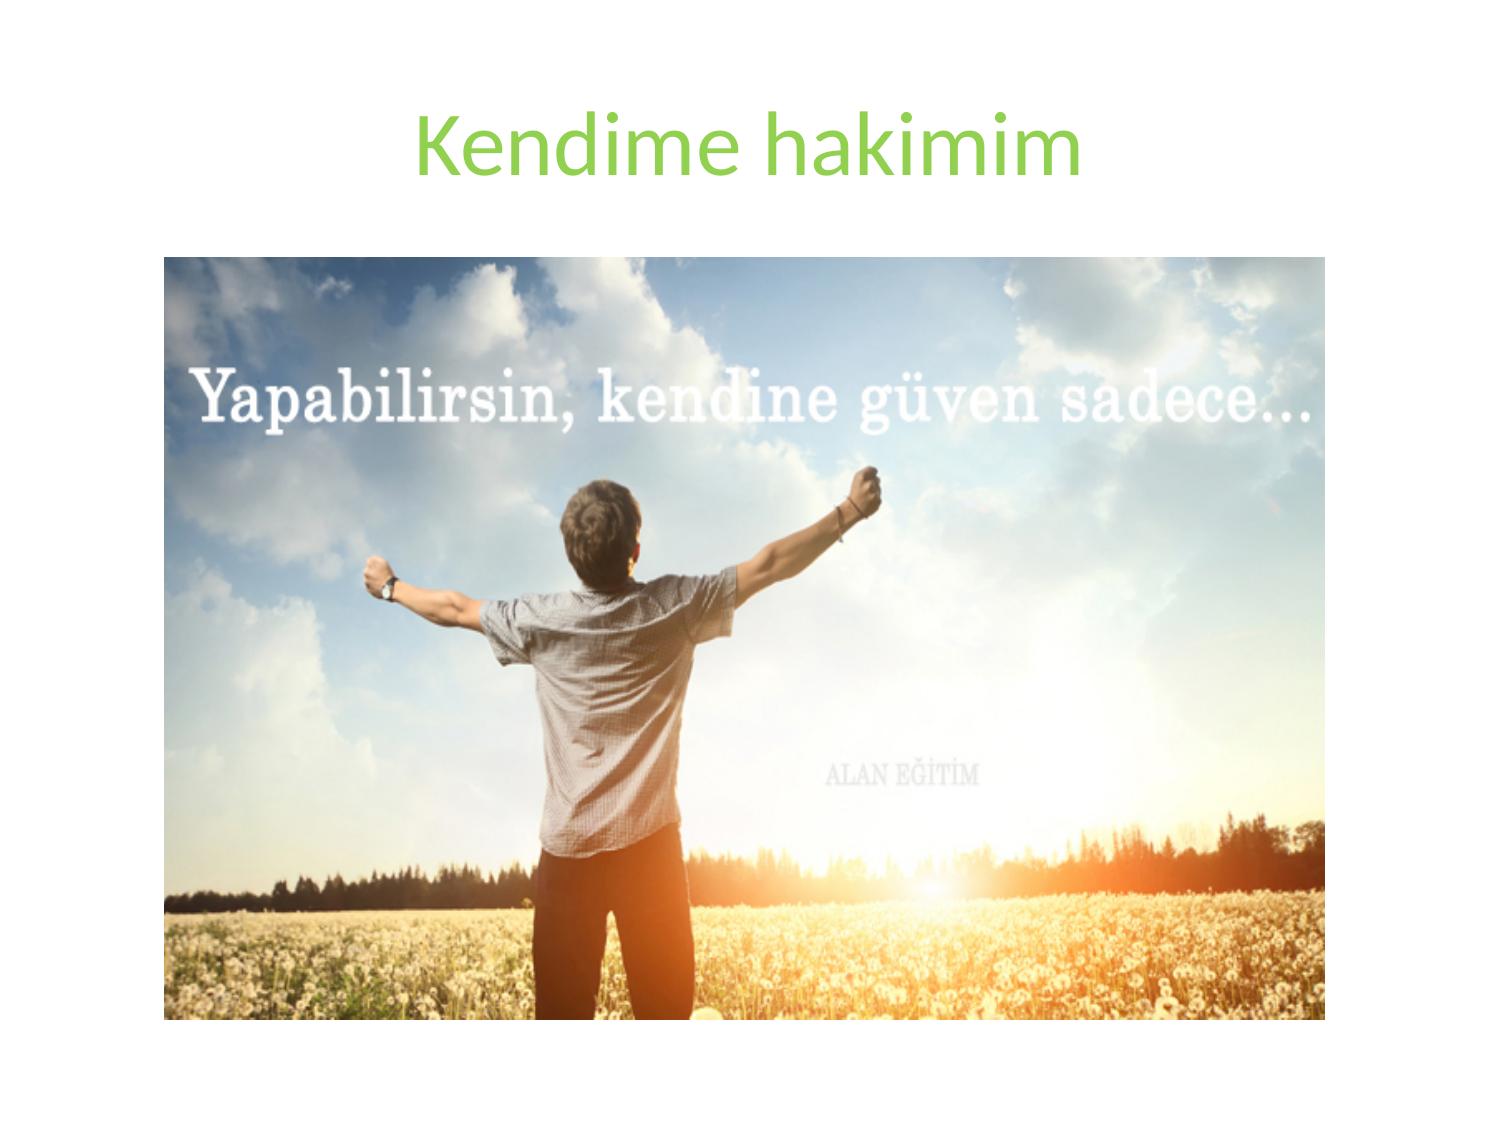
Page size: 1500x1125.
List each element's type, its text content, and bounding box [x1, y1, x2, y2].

title Kendime hakimim [75, 45, 1425, 233]
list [163, 257, 1325, 1020]
